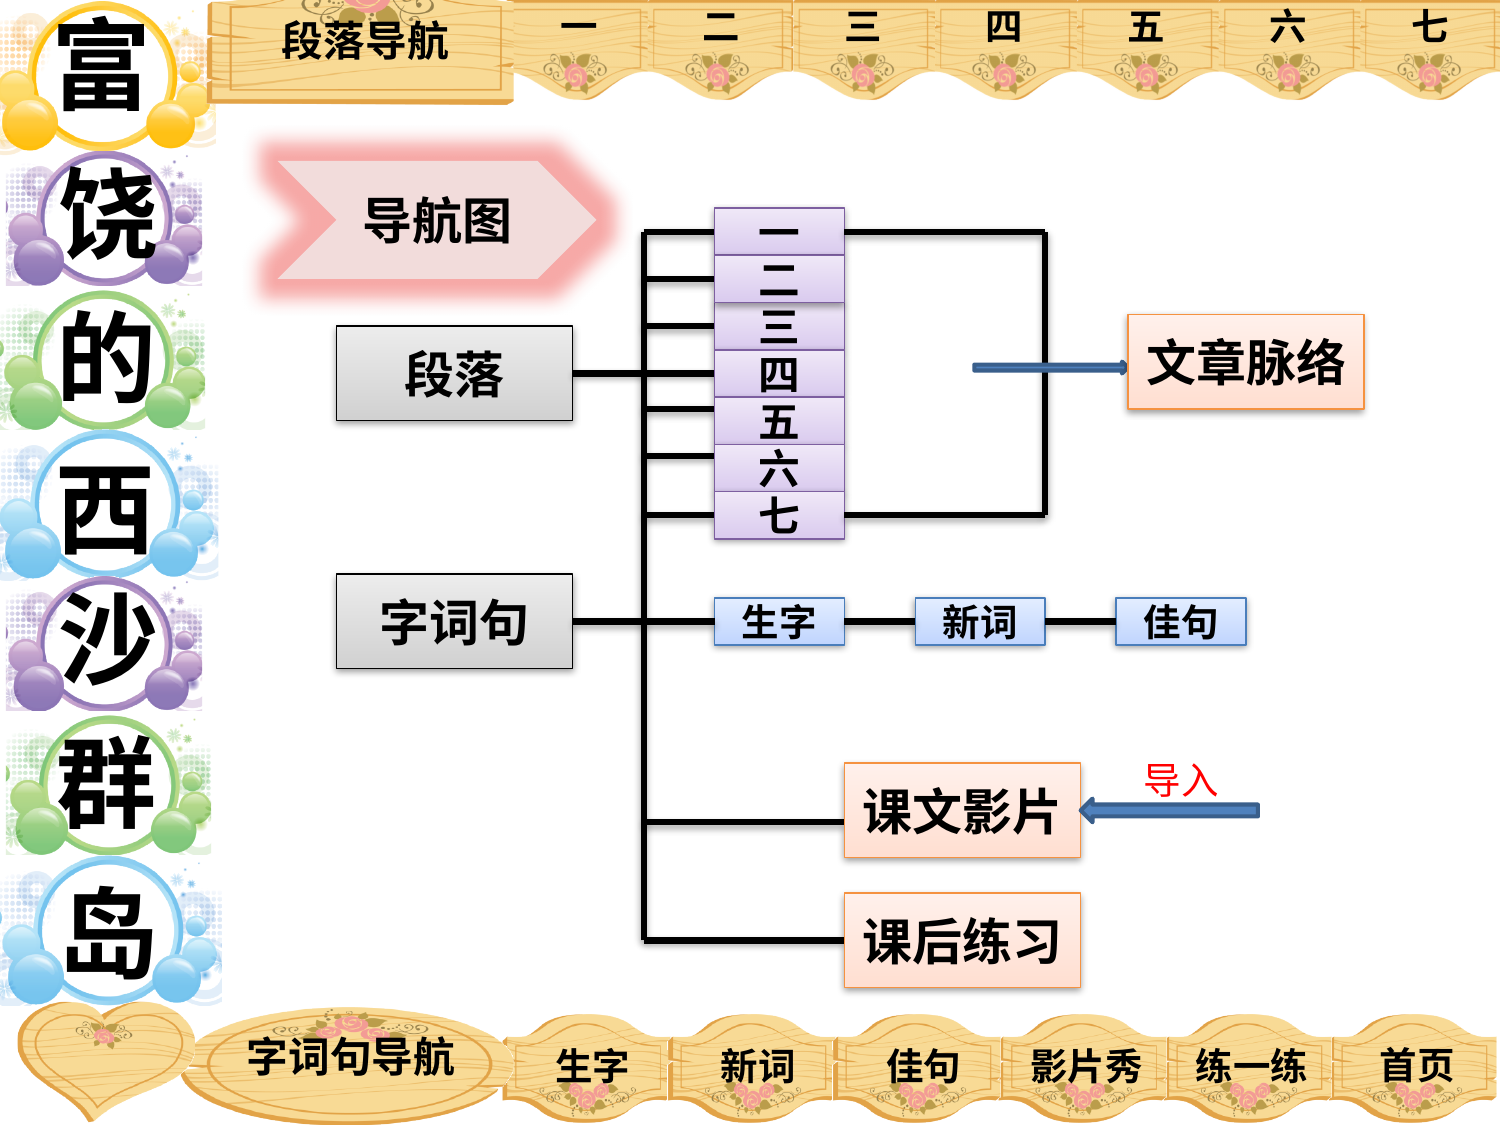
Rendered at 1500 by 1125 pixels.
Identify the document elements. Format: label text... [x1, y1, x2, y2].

text_box 四 [714, 349, 845, 396]
text_box 课后练习 [844, 892, 1081, 988]
text_box 导入 [1128, 749, 1234, 810]
text_box 新词 [915, 597, 1046, 646]
text_box 导航图 [275, 158, 599, 282]
text_box 五 [714, 396, 845, 443]
text_box 佳句 [1115, 597, 1247, 646]
text_box [1049, 359, 1122, 376]
text_box 课文影片 [844, 762, 1081, 858]
text_box 一 [714, 207, 845, 254]
text_box [1078, 796, 1260, 825]
text_box 段落 [336, 325, 573, 421]
text_box 三 [714, 311, 845, 348]
text_box [972, 362, 1040, 373]
text_box 生字 [714, 597, 845, 646]
text_box 字词句 [336, 573, 573, 669]
text_box 二 [714, 255, 845, 303]
text_box 七 [714, 491, 845, 540]
text_box 文章脉络 [1127, 314, 1365, 410]
text_box 六 [714, 444, 845, 490]
